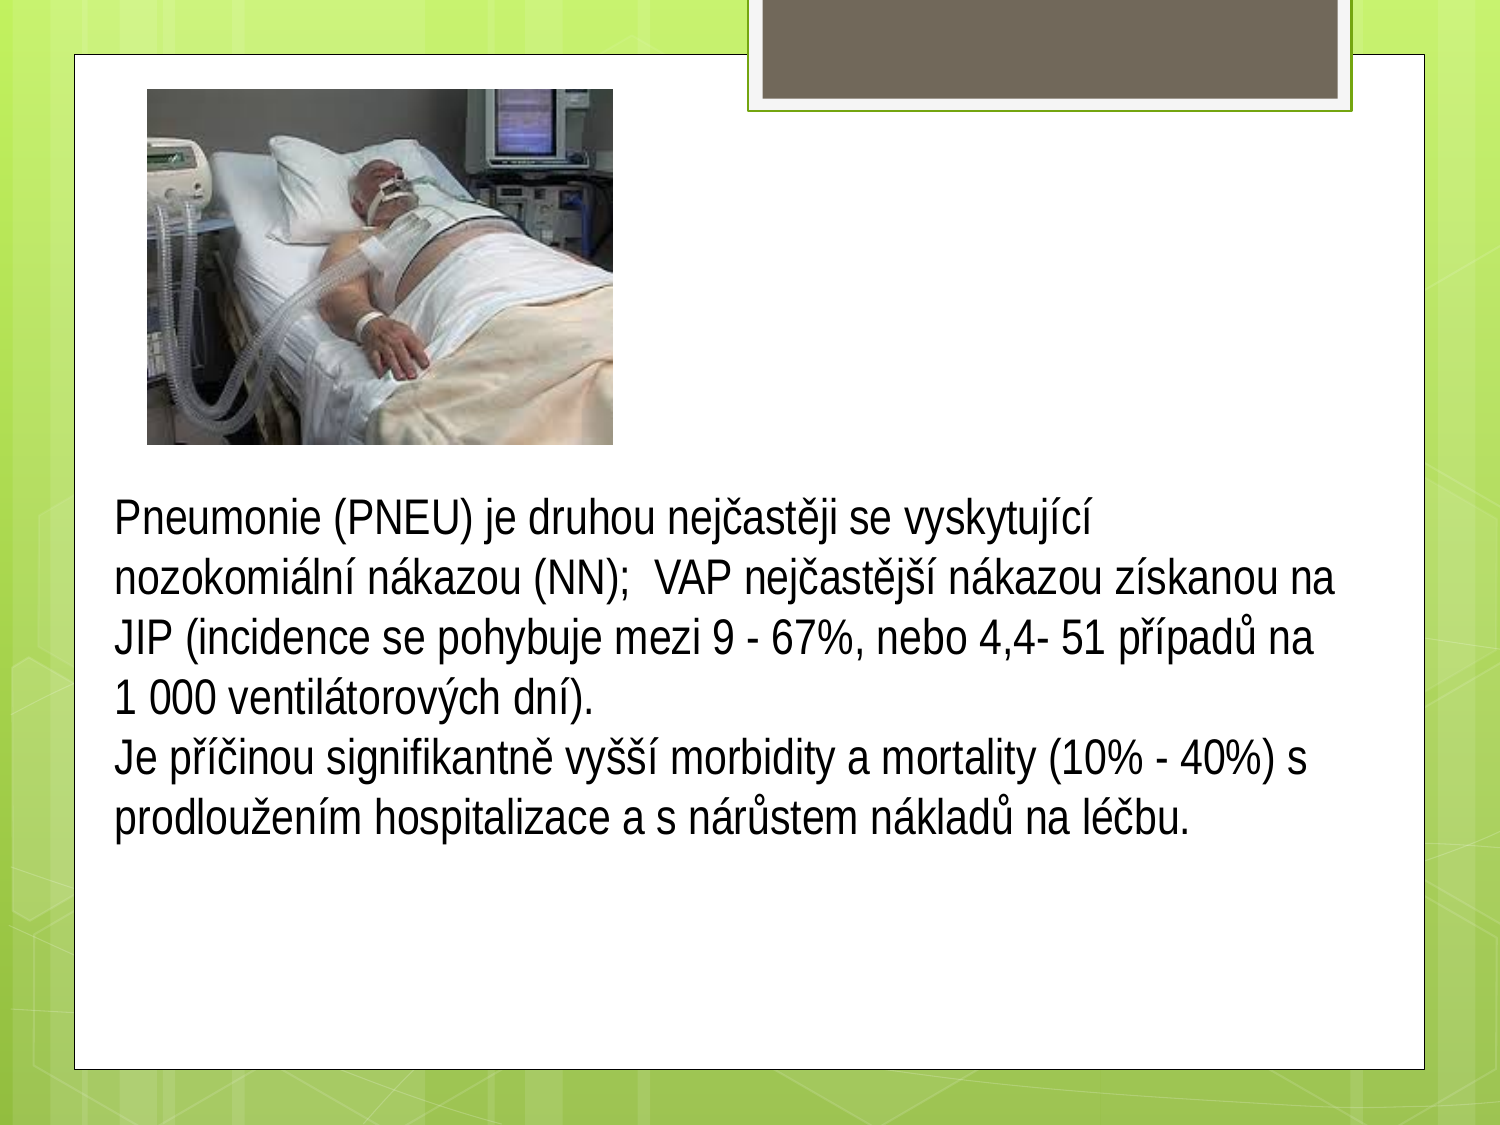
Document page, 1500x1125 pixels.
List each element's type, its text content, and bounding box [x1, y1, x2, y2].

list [147, 89, 613, 445]
text_box Pneumonie (PNEU) je druhou nejčastěji se vyskytující nozokomiální nákazou (NN); VAP nejčastější nákazou získanou na JIP (incidence se pohybuje mezi 9 - 67%, nebo 4,4- 51 případů na 1 000 ventilátorových dní). Je příčinou signifikantně vyšší morbidity a mortality (10% - 40%) s prodloužením hospitalizace a s nárůstem nákladů na léčbu. [100, 432, 1353, 943]
